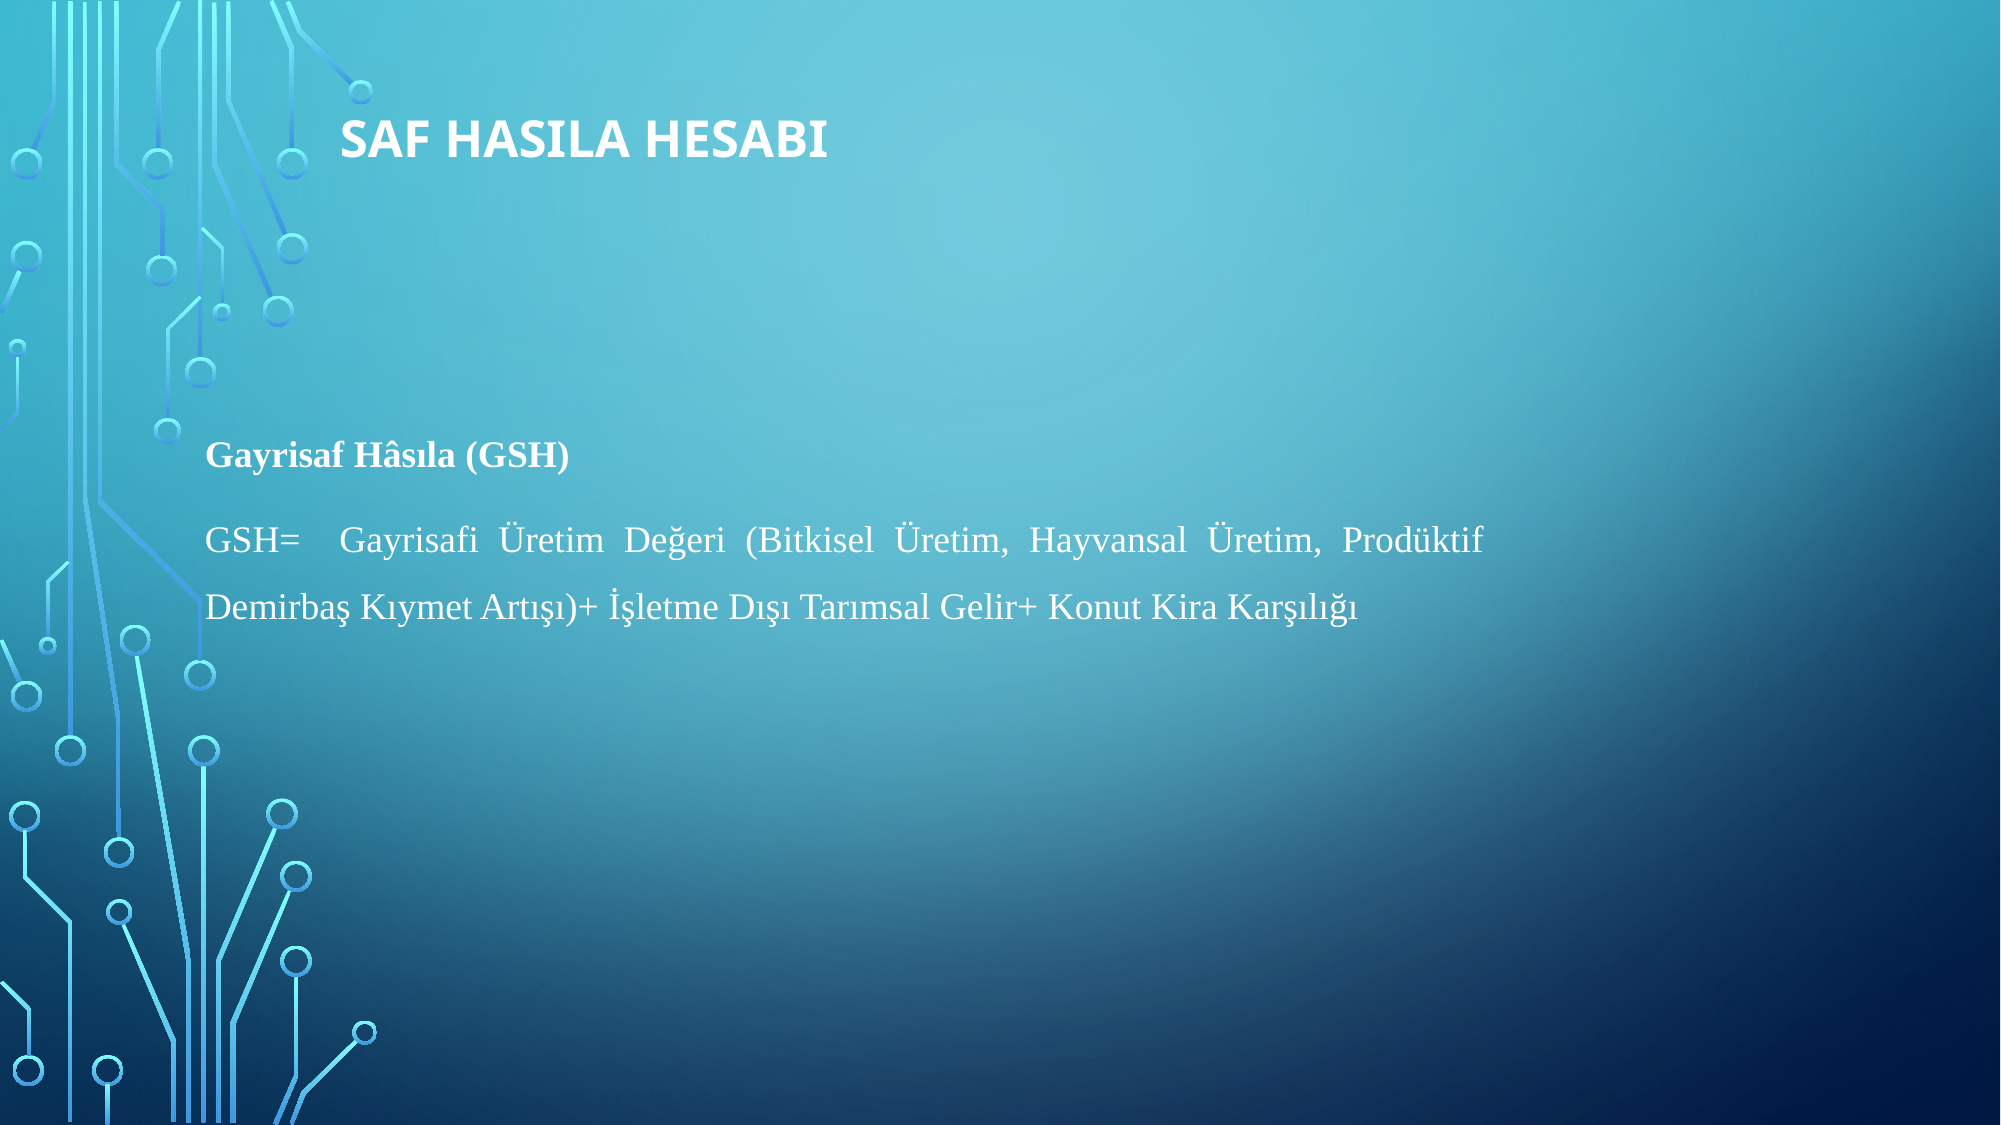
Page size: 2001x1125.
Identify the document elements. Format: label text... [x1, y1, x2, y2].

title SAF HASILA HESABI [311, 104, 1868, 237]
text_box Gayrisaf Hâsıla (GSH) GSH= Gayrisafi Üretim Değeri (Bitkisel Üretim, Hayvansal Üretim, Prodüktif Demirbaş Kıymet Artışı)+ İşletme Dışı Tarımsal Gelir+ Konut Kira Karşılığı [189, 419, 1500, 635]
